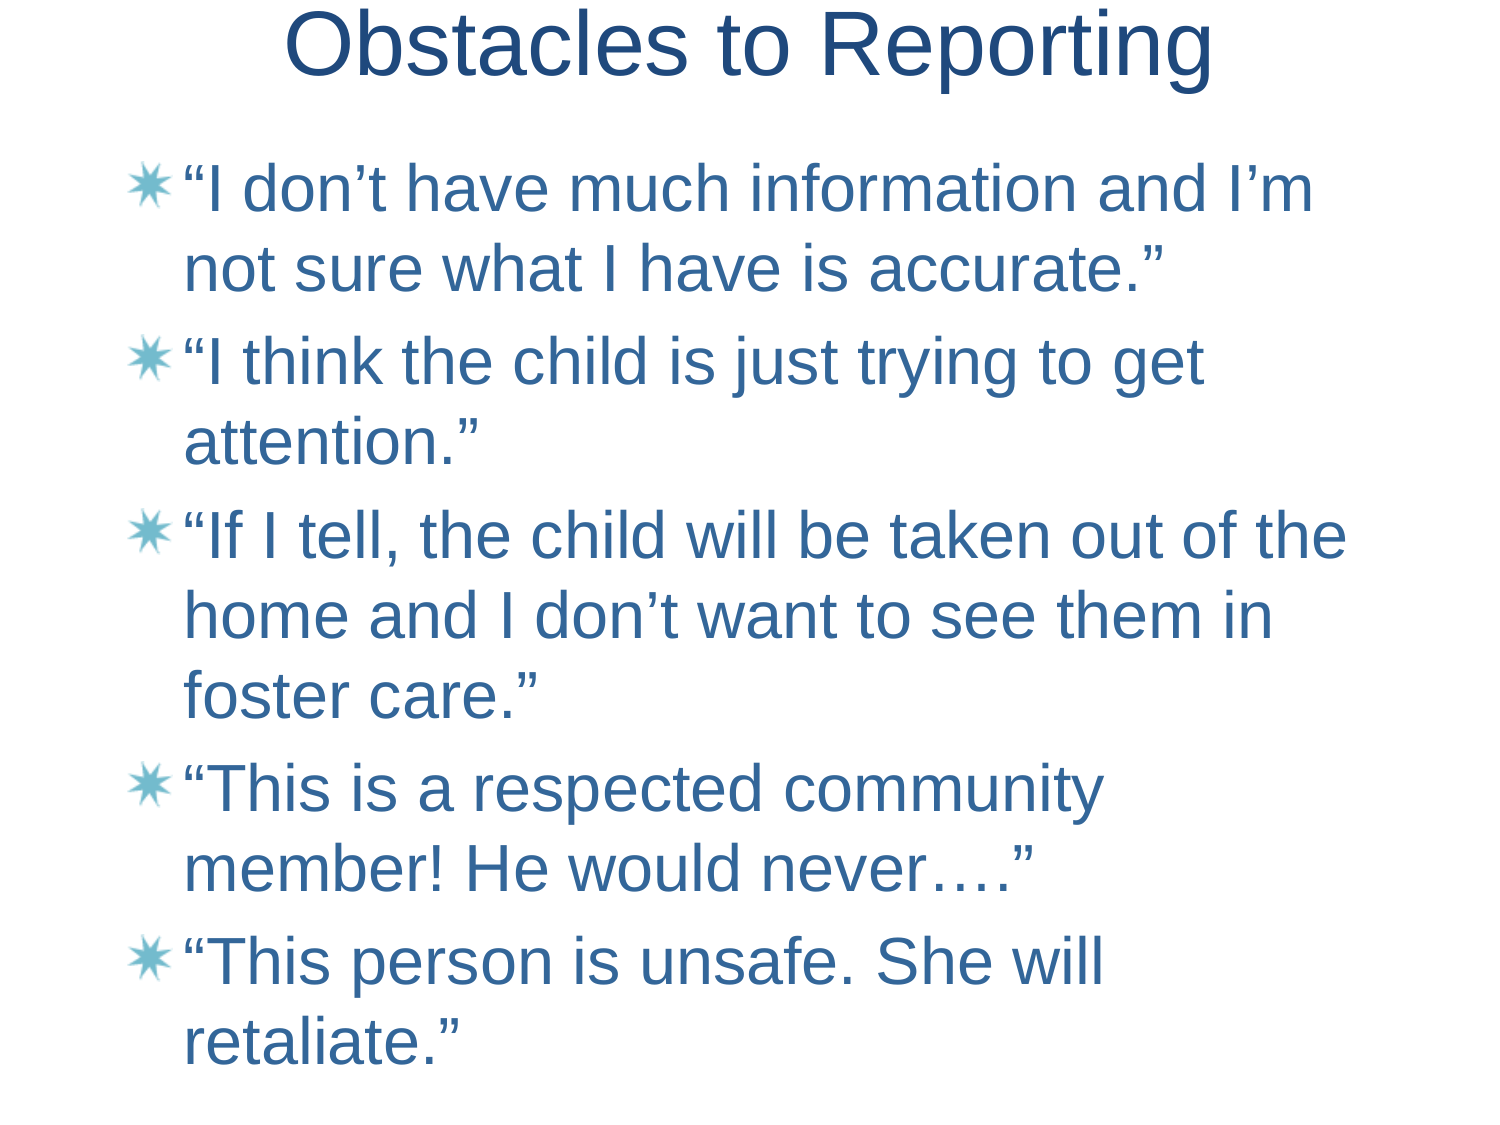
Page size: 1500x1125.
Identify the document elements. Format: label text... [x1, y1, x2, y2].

picture [127, 508, 173, 555]
list “I don’t have much information and I’m not sure what I have is accurate.” “I think the child is just trying to get attention.” “If I tell, the child will be taken out of the home and I don’t want to see them in foster care.” “This is a respected community member! He would never….” “This person is unsafe. She will retaliate.” [112, 137, 1388, 1125]
picture [127, 761, 173, 808]
picture [127, 934, 173, 982]
title Obstacles to Reporting [112, 37, 1388, 137]
picture [127, 161, 173, 209]
picture [127, 334, 173, 382]
